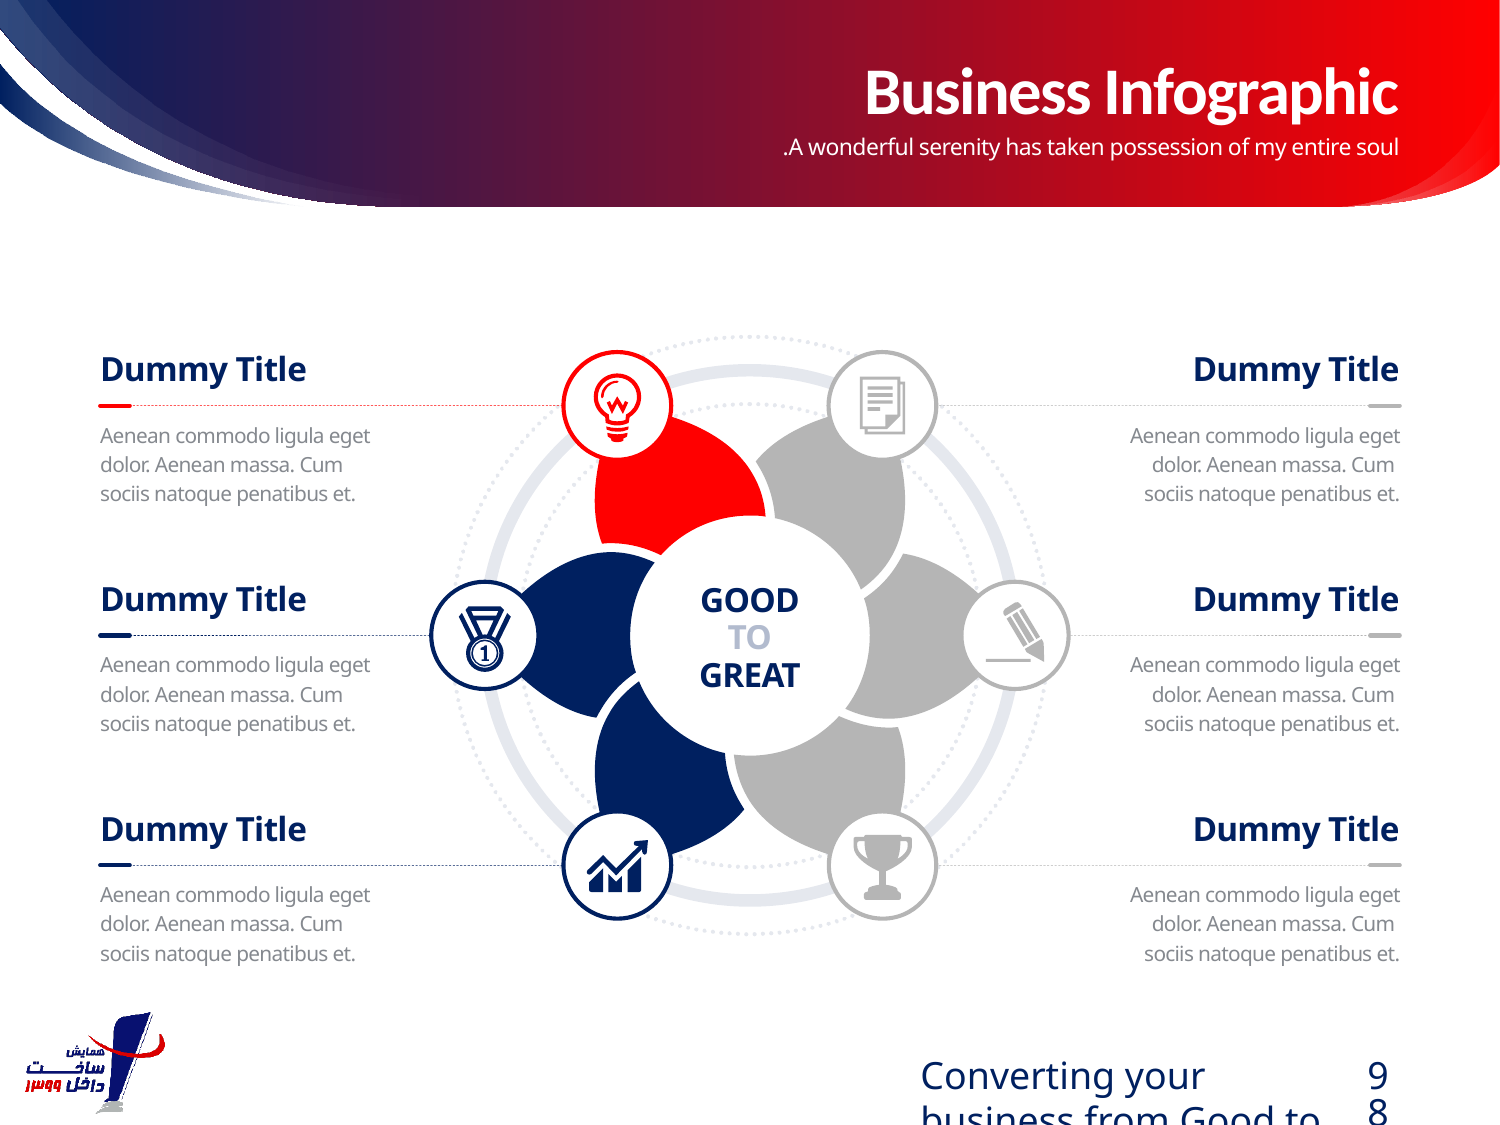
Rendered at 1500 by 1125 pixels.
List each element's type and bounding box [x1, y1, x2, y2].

picture [25, 1012, 175, 1114]
text_box [1106, 808, 1400, 967]
text_box [427, 334, 1071, 937]
text_box [100, 348, 392, 507]
footer [905, 1044, 1352, 1125]
title [100, 35, 1400, 132]
text_box [100, 578, 390, 737]
text_box [1106, 348, 1400, 507]
text_box [100, 808, 392, 967]
slide_number [1352, 1044, 1424, 1125]
text_box [1107, 578, 1400, 737]
list [100, 132, 1400, 192]
